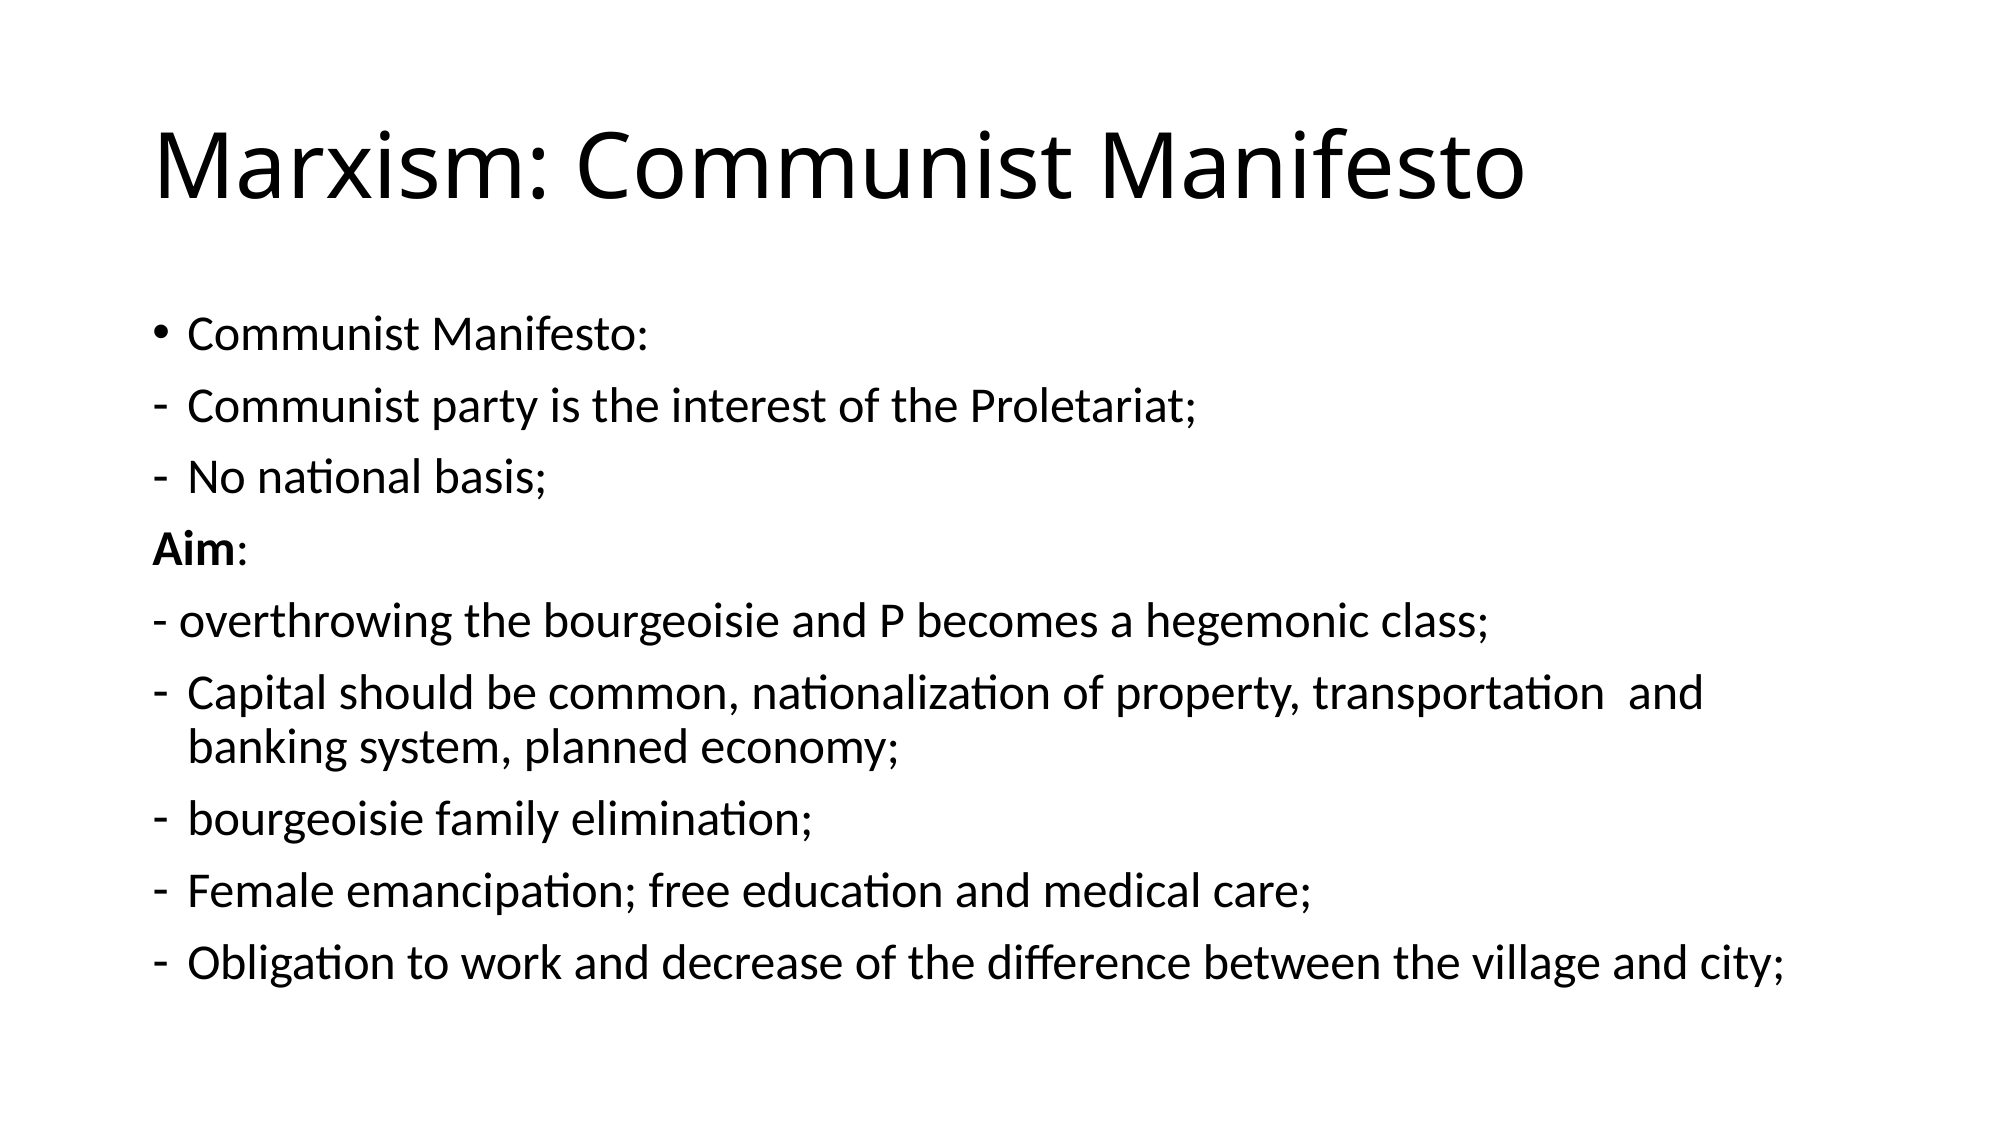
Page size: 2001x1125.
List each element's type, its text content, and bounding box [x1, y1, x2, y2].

title Marxism: Communist Manifesto [137, 59, 1863, 278]
list Communist Manifesto: Communist party is the interest of the Proletariat; No national basis; Aim: - overthrowing the bourgeoisie and P becomes a hegemonic class; Capital should be common, nationalization of property, transportation and banking system, planned economy; bourgeoisie family elimination; Female emancipation; free education and medical care; Obligation to work and decrease of the difference between the village and city; [137, 299, 1863, 1014]
